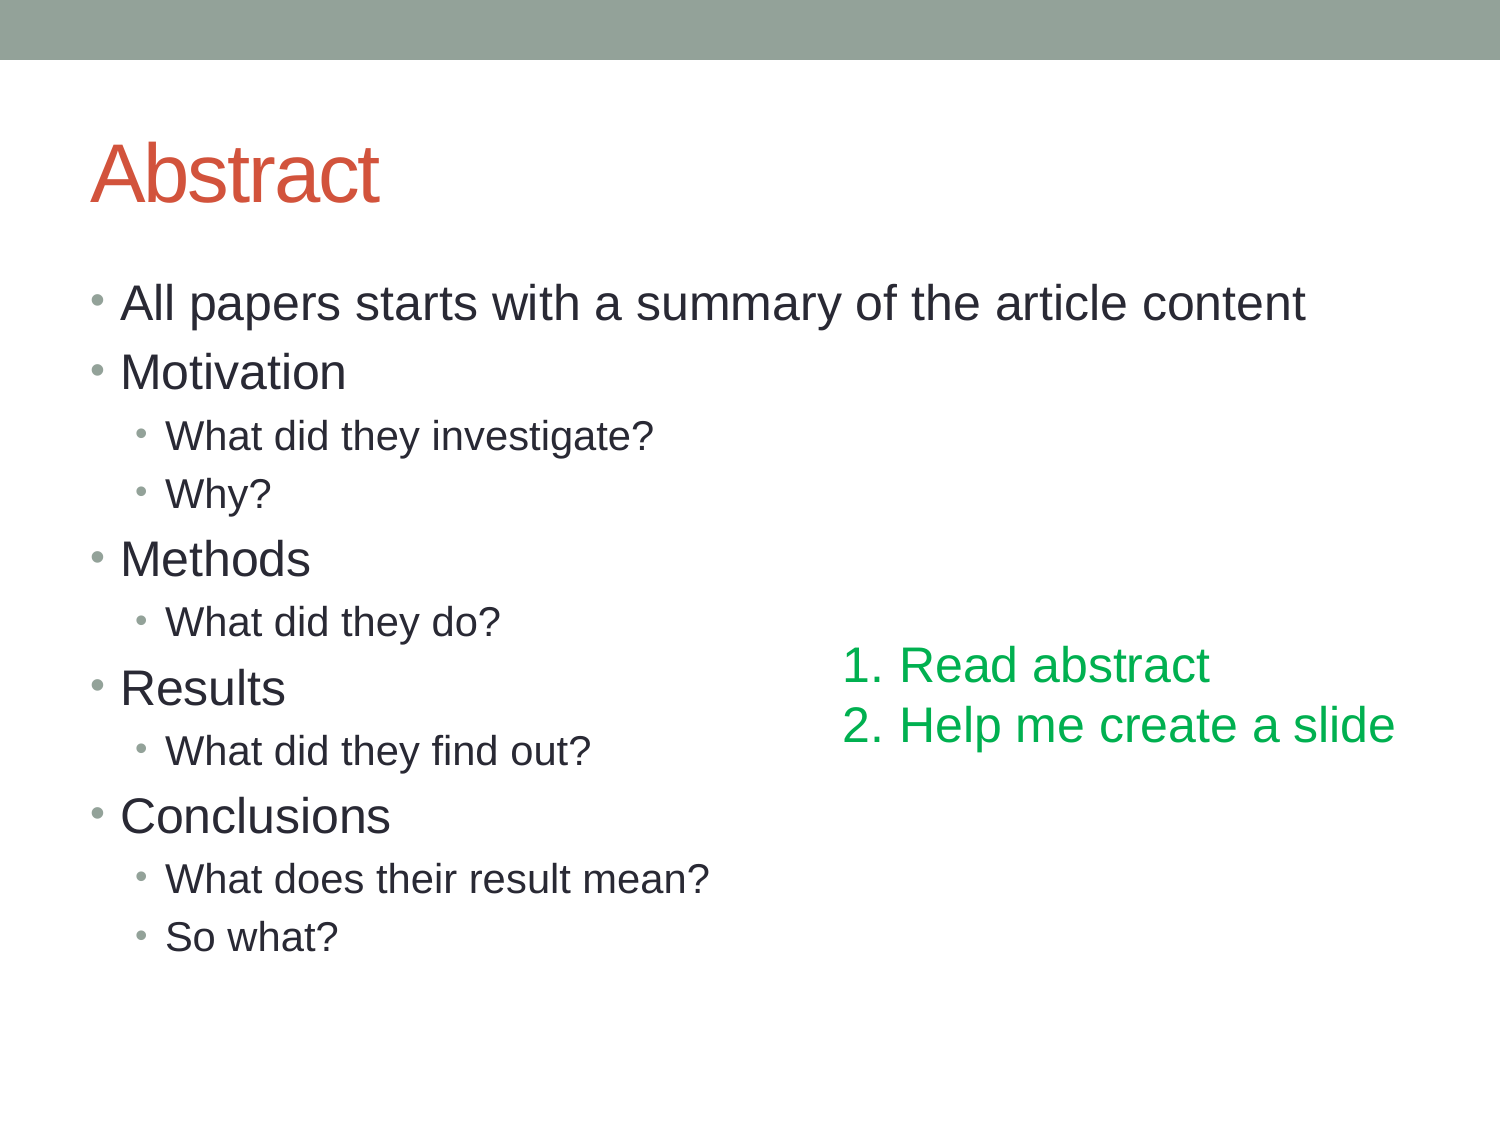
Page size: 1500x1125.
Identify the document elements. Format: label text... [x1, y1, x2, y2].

title Abstract [75, 87, 1425, 250]
text_box Read abstract Help me create a slide [828, 624, 1412, 760]
list All papers starts with a summary of the article content Motivation What did they investigate? Why? Methods What did they do? Results What did they find out? Conclusions What does their result mean? So what? [75, 262, 1425, 1000]
